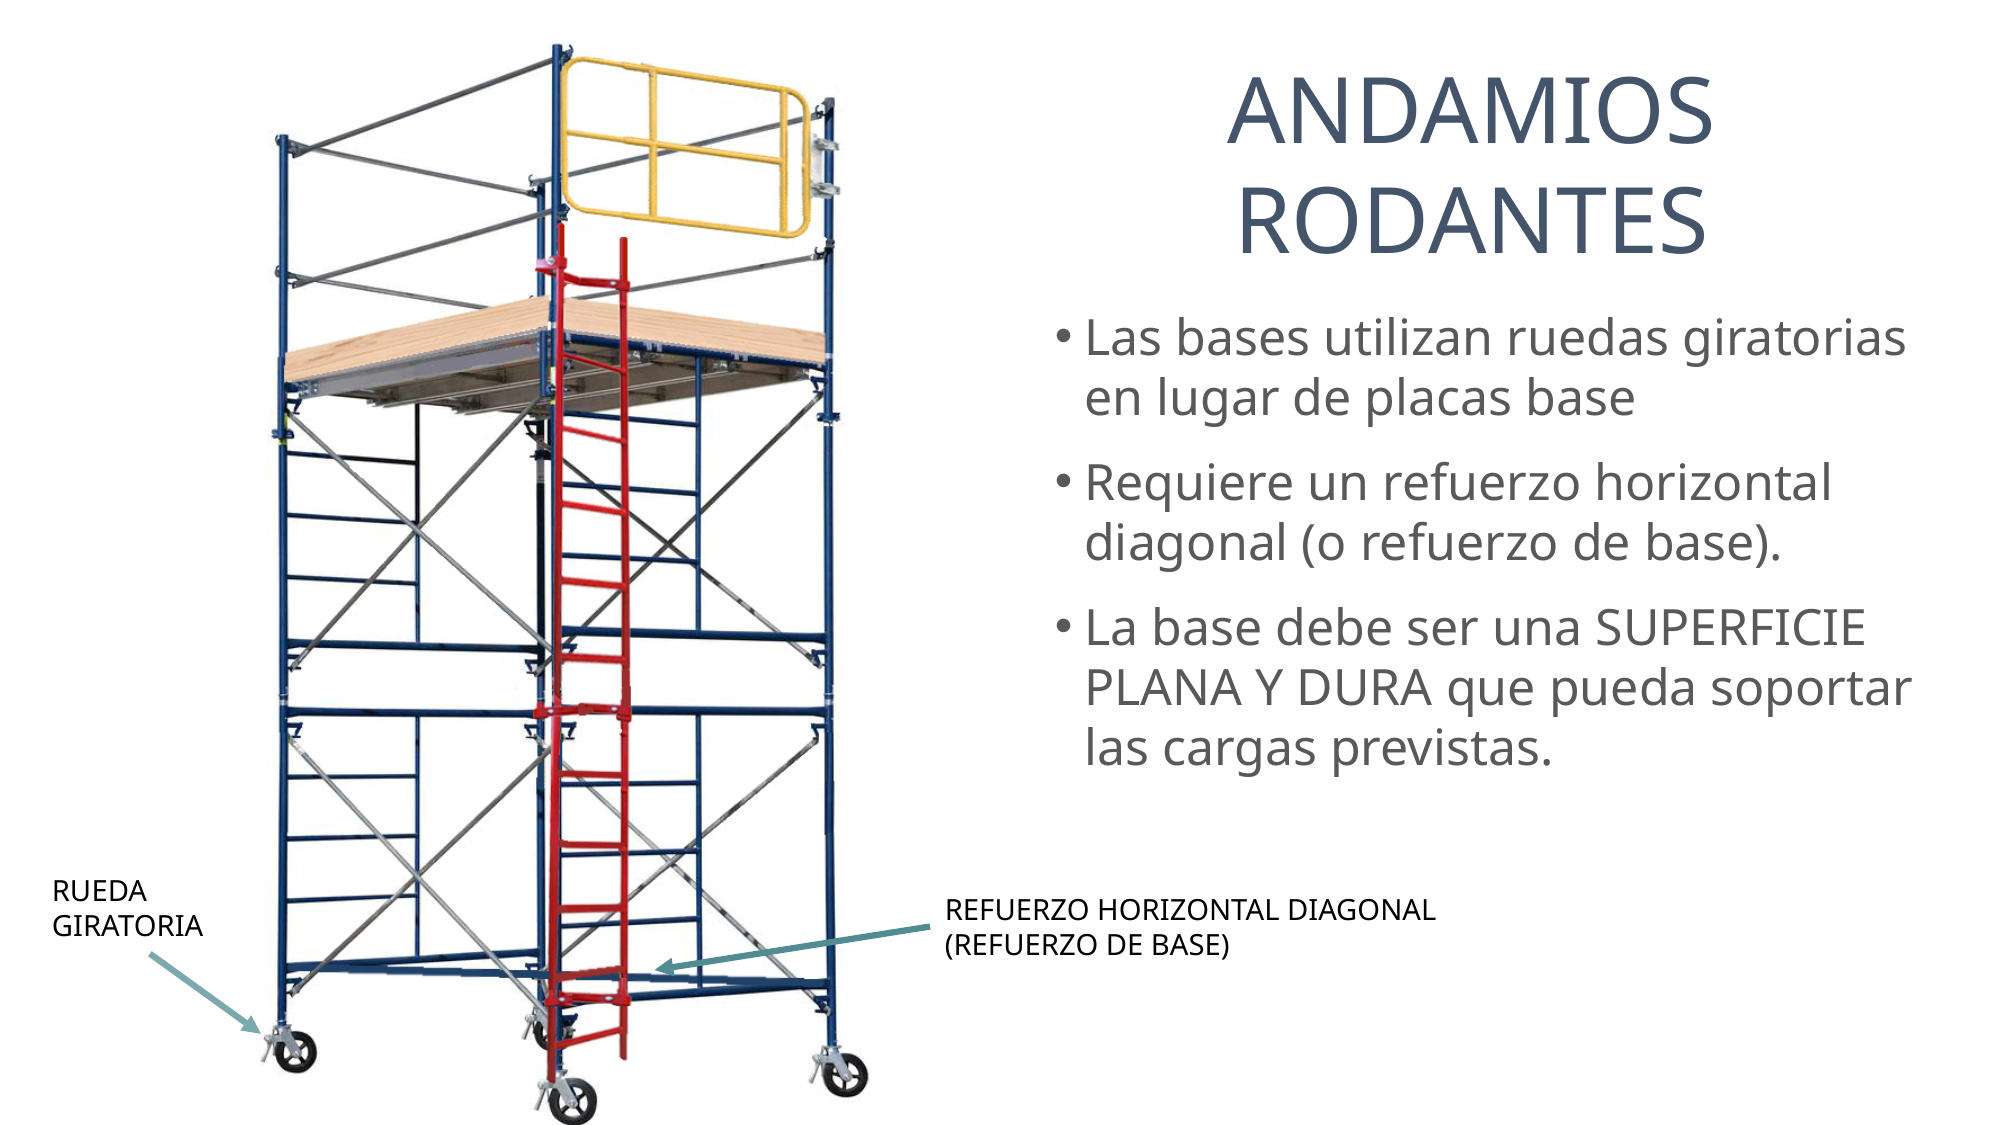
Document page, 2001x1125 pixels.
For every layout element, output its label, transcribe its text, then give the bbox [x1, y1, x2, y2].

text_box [654, 884, 1432, 971]
picture [0, 13, 1123, 1125]
text_box Las bases utilizan ruedas giratorias en lugar de placas base Requiere un refuerzo horizontal diagonal (o refuerzo de base). La base debe ser una superficie plana y dura que pueda soportar las cargas previstas. [1123, 297, 1955, 958]
text_box ANDAMIOS RODANTES [1123, 44, 1973, 280]
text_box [36, 865, 261, 1034]
